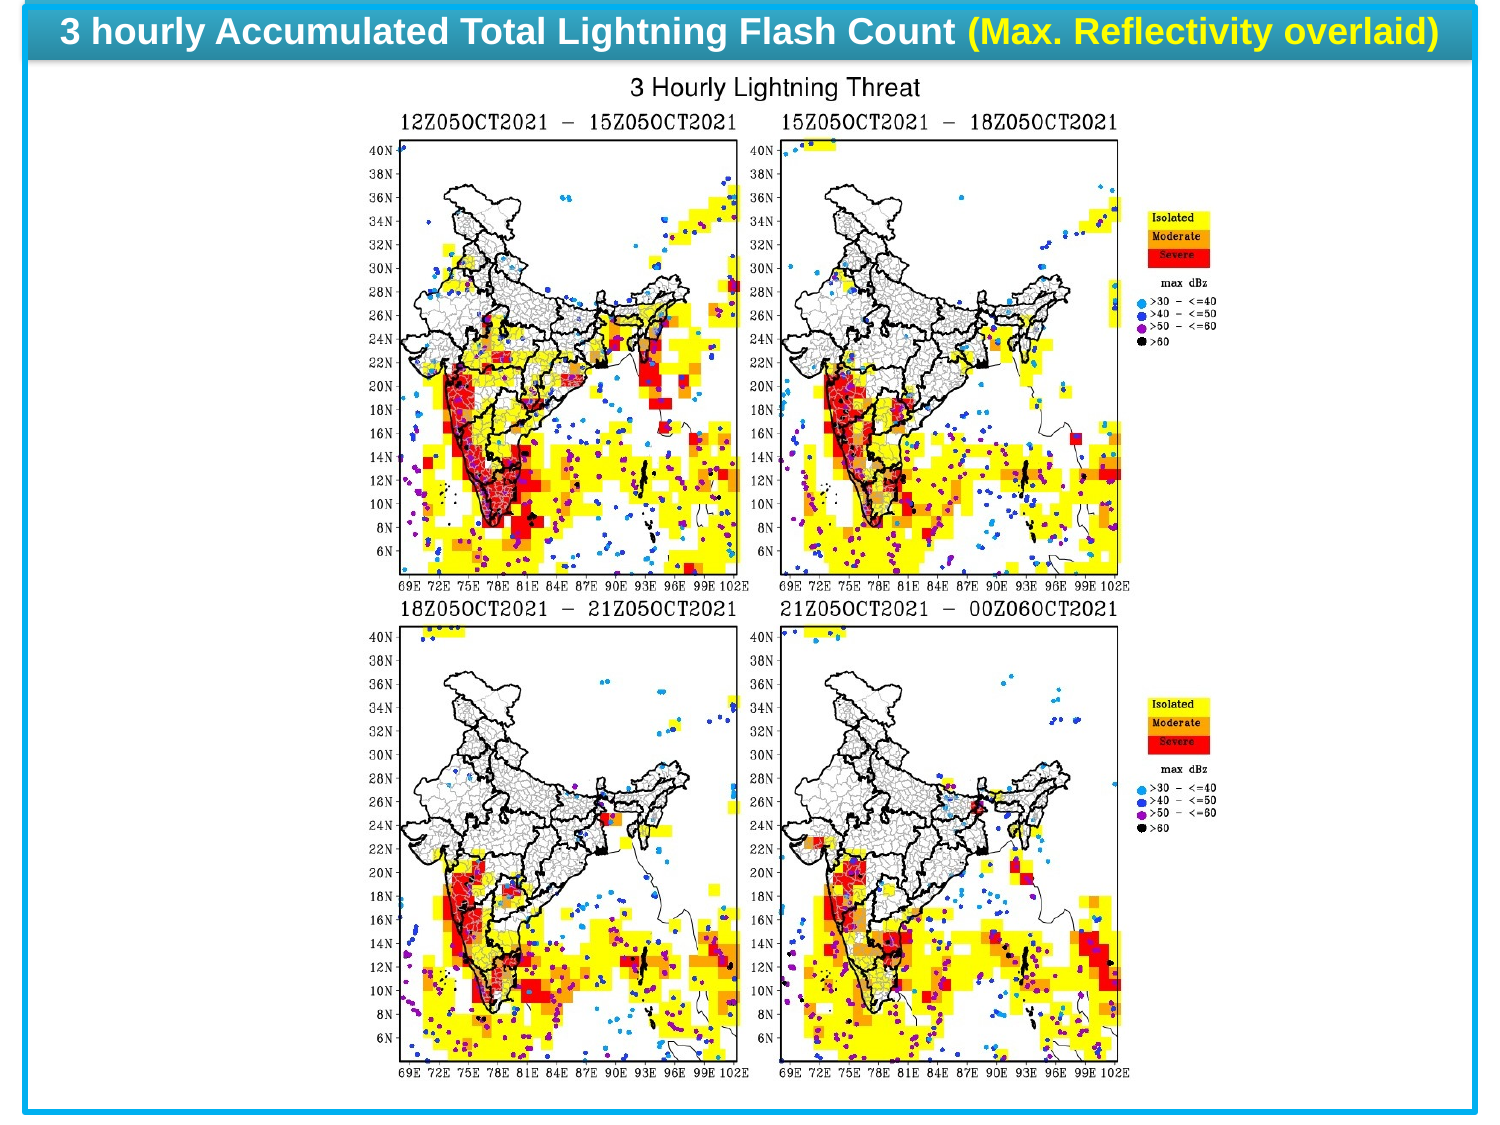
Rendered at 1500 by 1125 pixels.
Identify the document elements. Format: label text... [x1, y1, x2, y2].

text_box [23, 5, 1477, 1114]
picture [363, 77, 1217, 1081]
text_box 3 hourly Accumulated Total Lightning Flash Count (Max. Reflectivity overlaid) [24, 0, 1475, 5]
